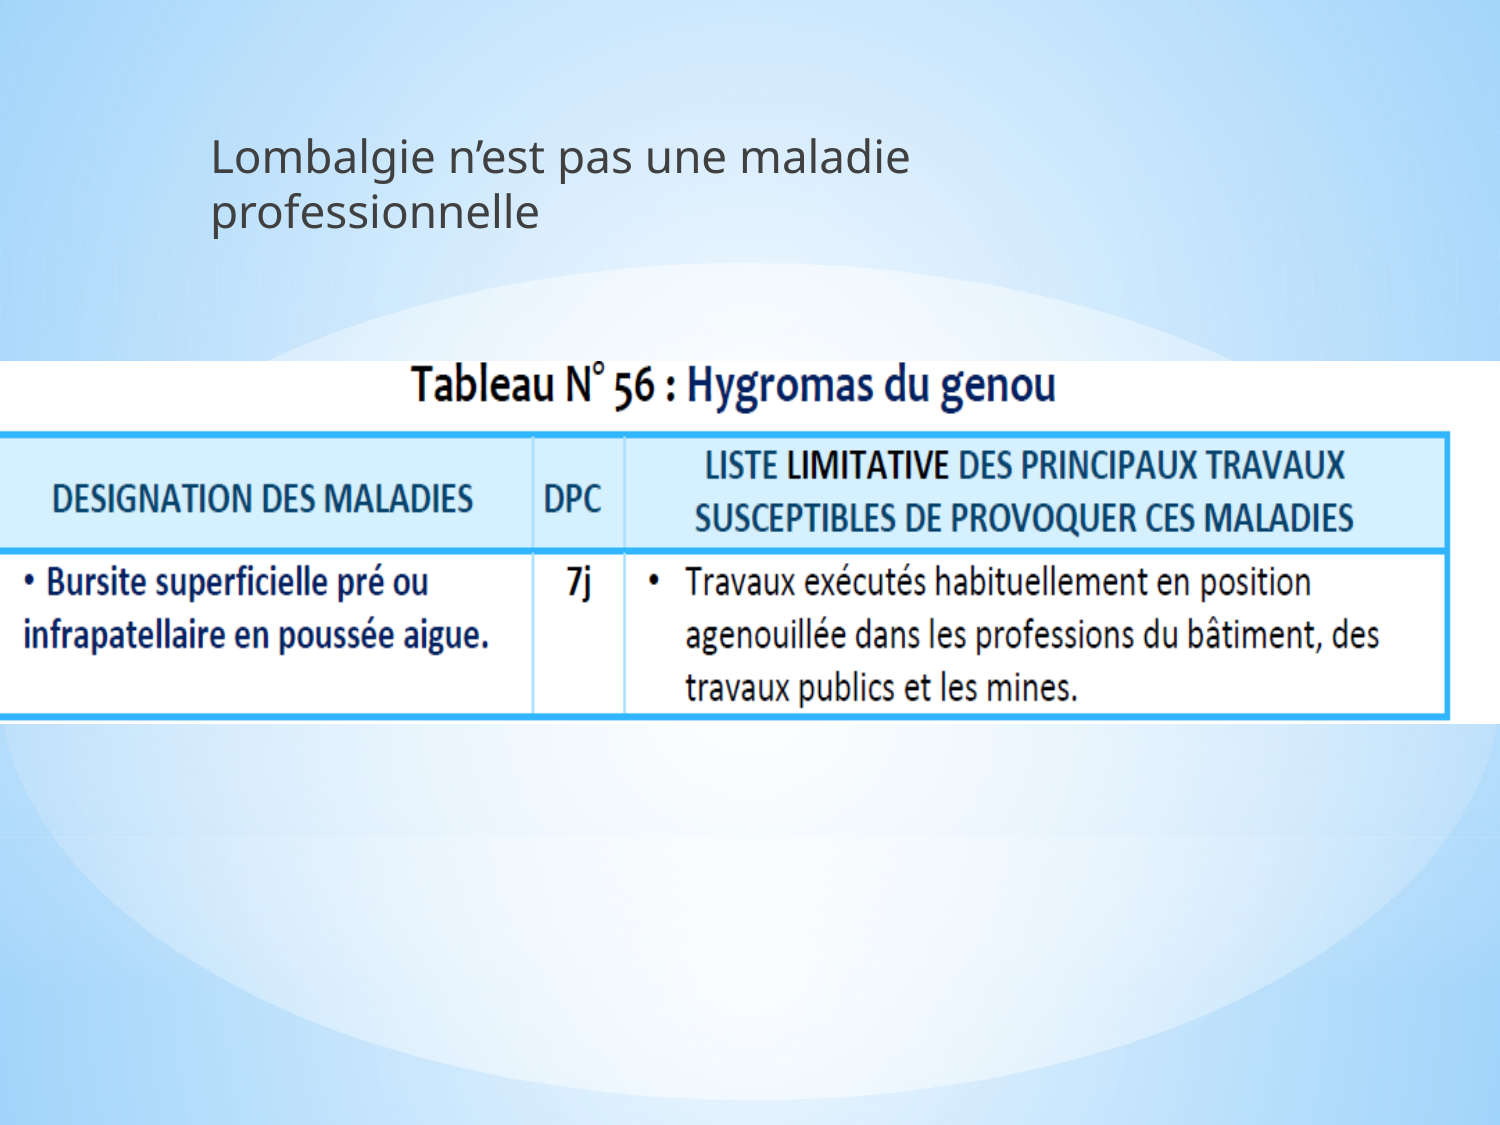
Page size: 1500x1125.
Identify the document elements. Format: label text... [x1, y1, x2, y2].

list Lombalgie n’est pas une maladie professionnelle [187, 120, 1238, 359]
picture [0, 361, 1500, 724]
